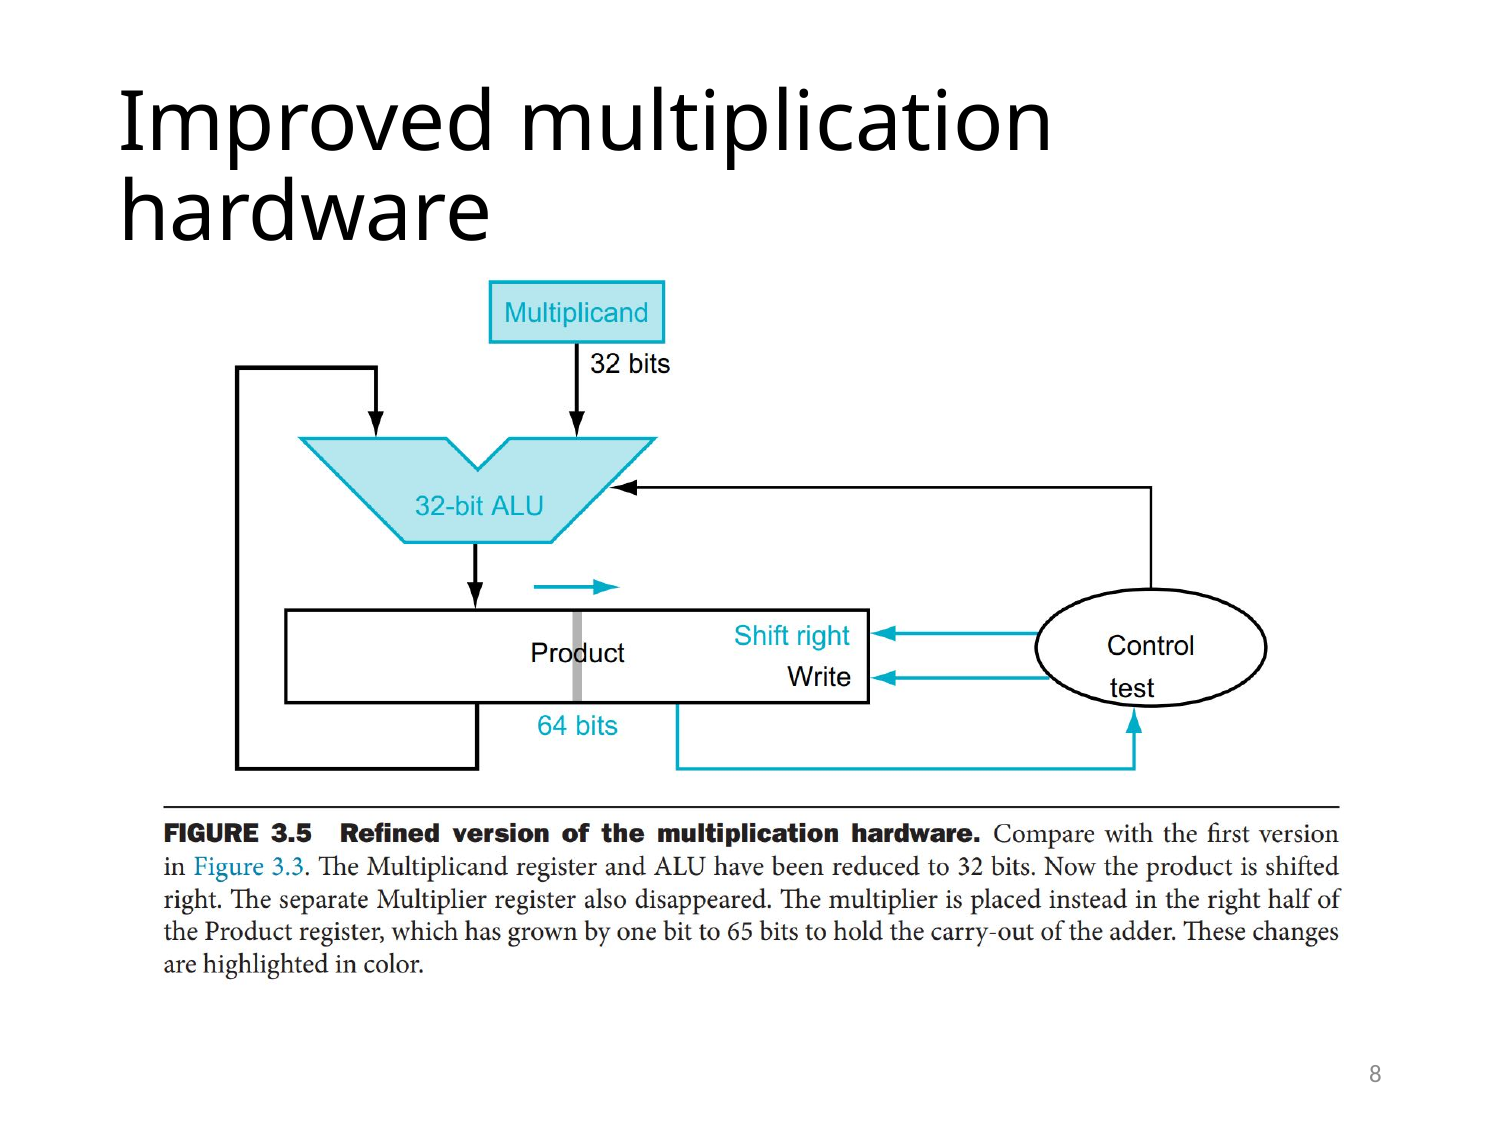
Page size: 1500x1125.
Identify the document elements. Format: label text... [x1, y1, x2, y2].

title Improved multiplication hardware [103, 59, 1397, 278]
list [112, 265, 1388, 1001]
slide_number 8 [1059, 1042, 1397, 1103]
